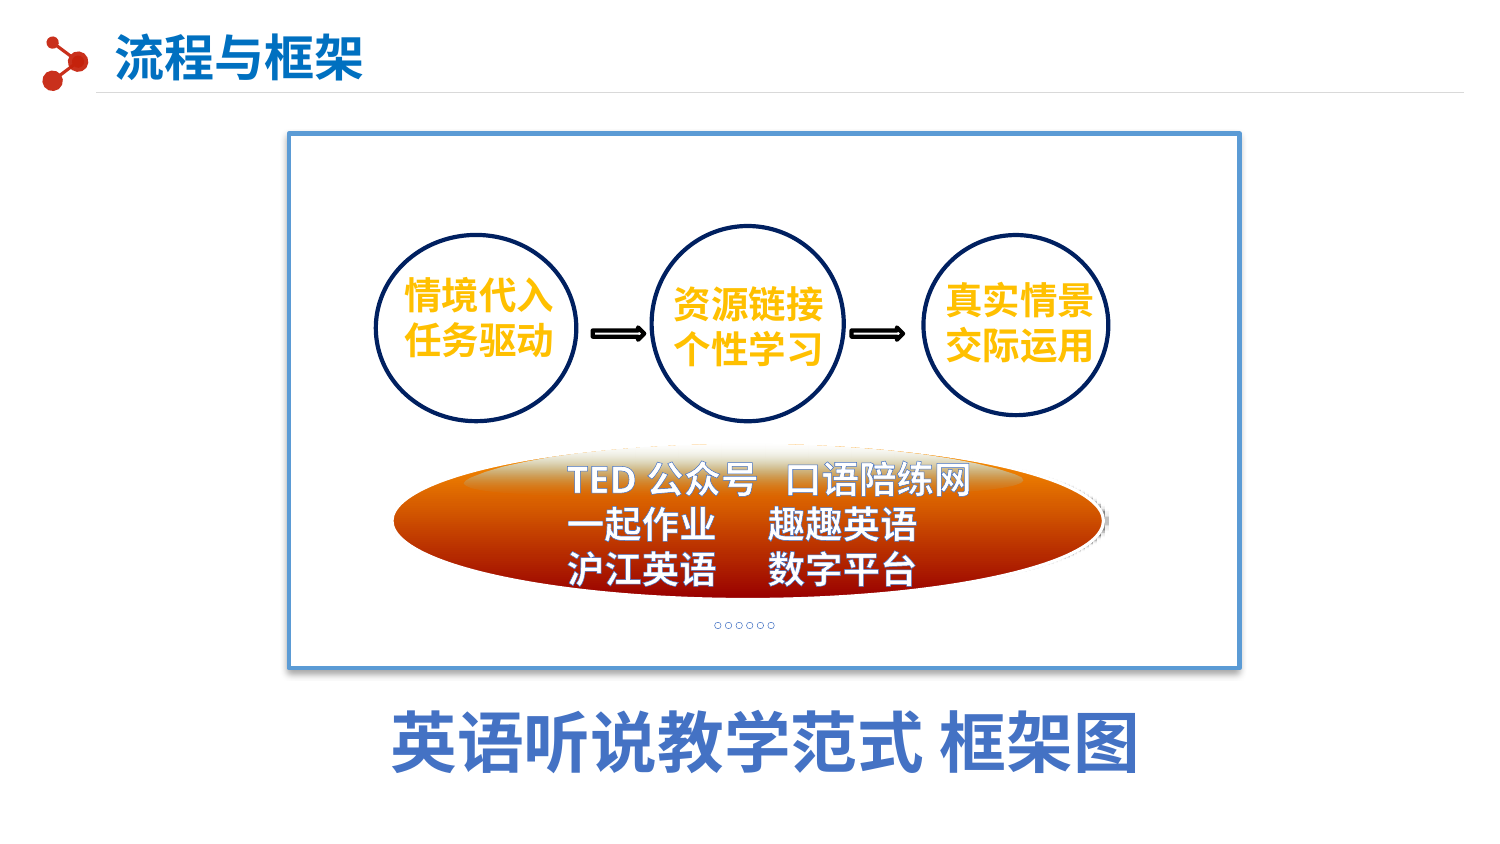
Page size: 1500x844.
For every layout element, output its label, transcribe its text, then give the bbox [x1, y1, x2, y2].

text_box 英语听说教学范式 框架图 [375, 693, 1210, 788]
text_box 流程与框架 [103, 21, 376, 93]
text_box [923, 235, 1109, 416]
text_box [651, 225, 844, 422]
text_box [288, 133, 1240, 669]
text_box [592, 327, 645, 340]
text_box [391, 442, 1109, 645]
text_box [851, 327, 904, 340]
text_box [375, 234, 577, 422]
